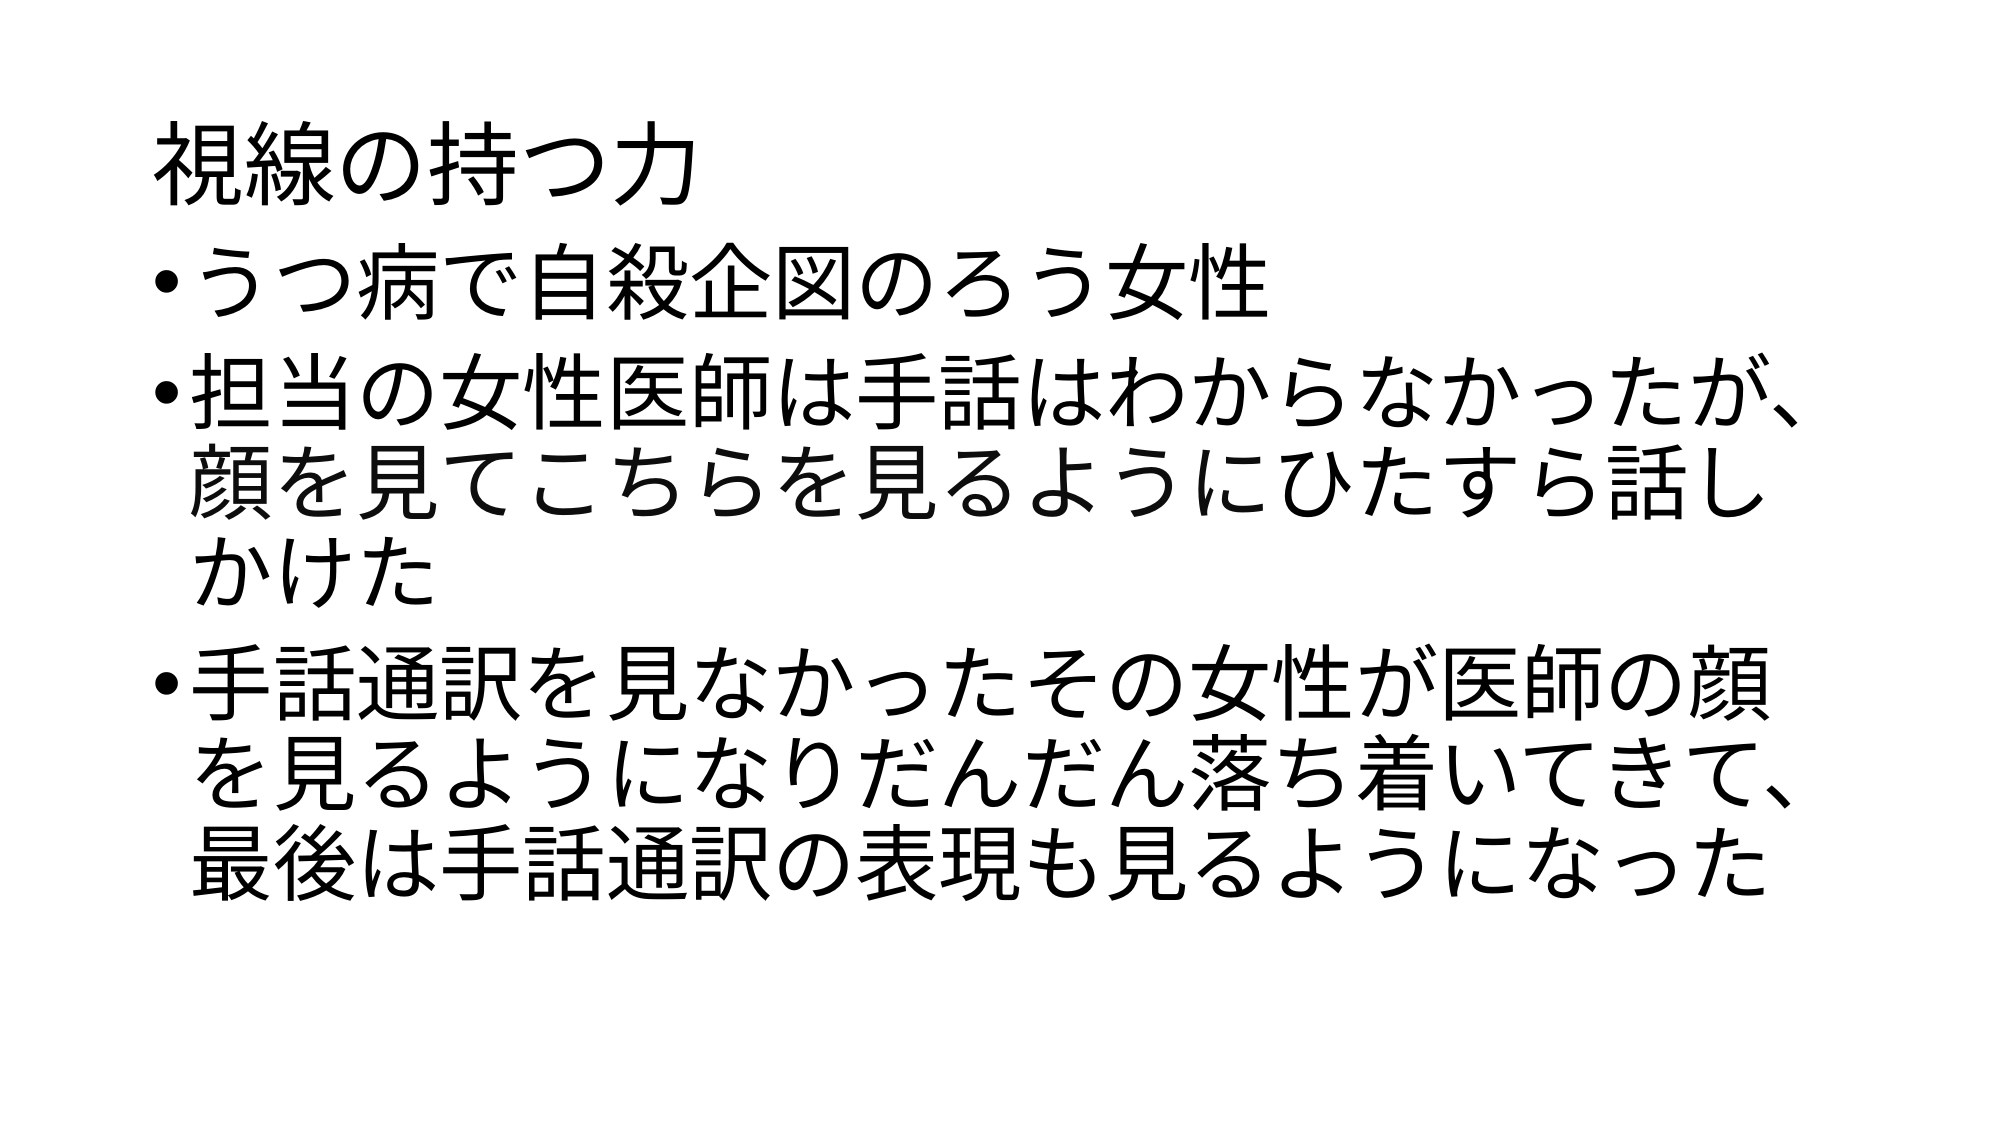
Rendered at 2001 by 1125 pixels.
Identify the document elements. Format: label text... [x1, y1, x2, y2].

list うつ病で自殺企図のろう女性 担当の女性医師は手話はわからなかったが、顔を見てこちらを見るようにひたすら話しかけた 手話通訳を見なかったその女性が医師の顔を見るようになりだんだん落ち着いてきて、最後は手話通訳の表現も見るようになった [137, 233, 1863, 1014]
title 視線の持つ力 [137, 59, 1863, 233]
